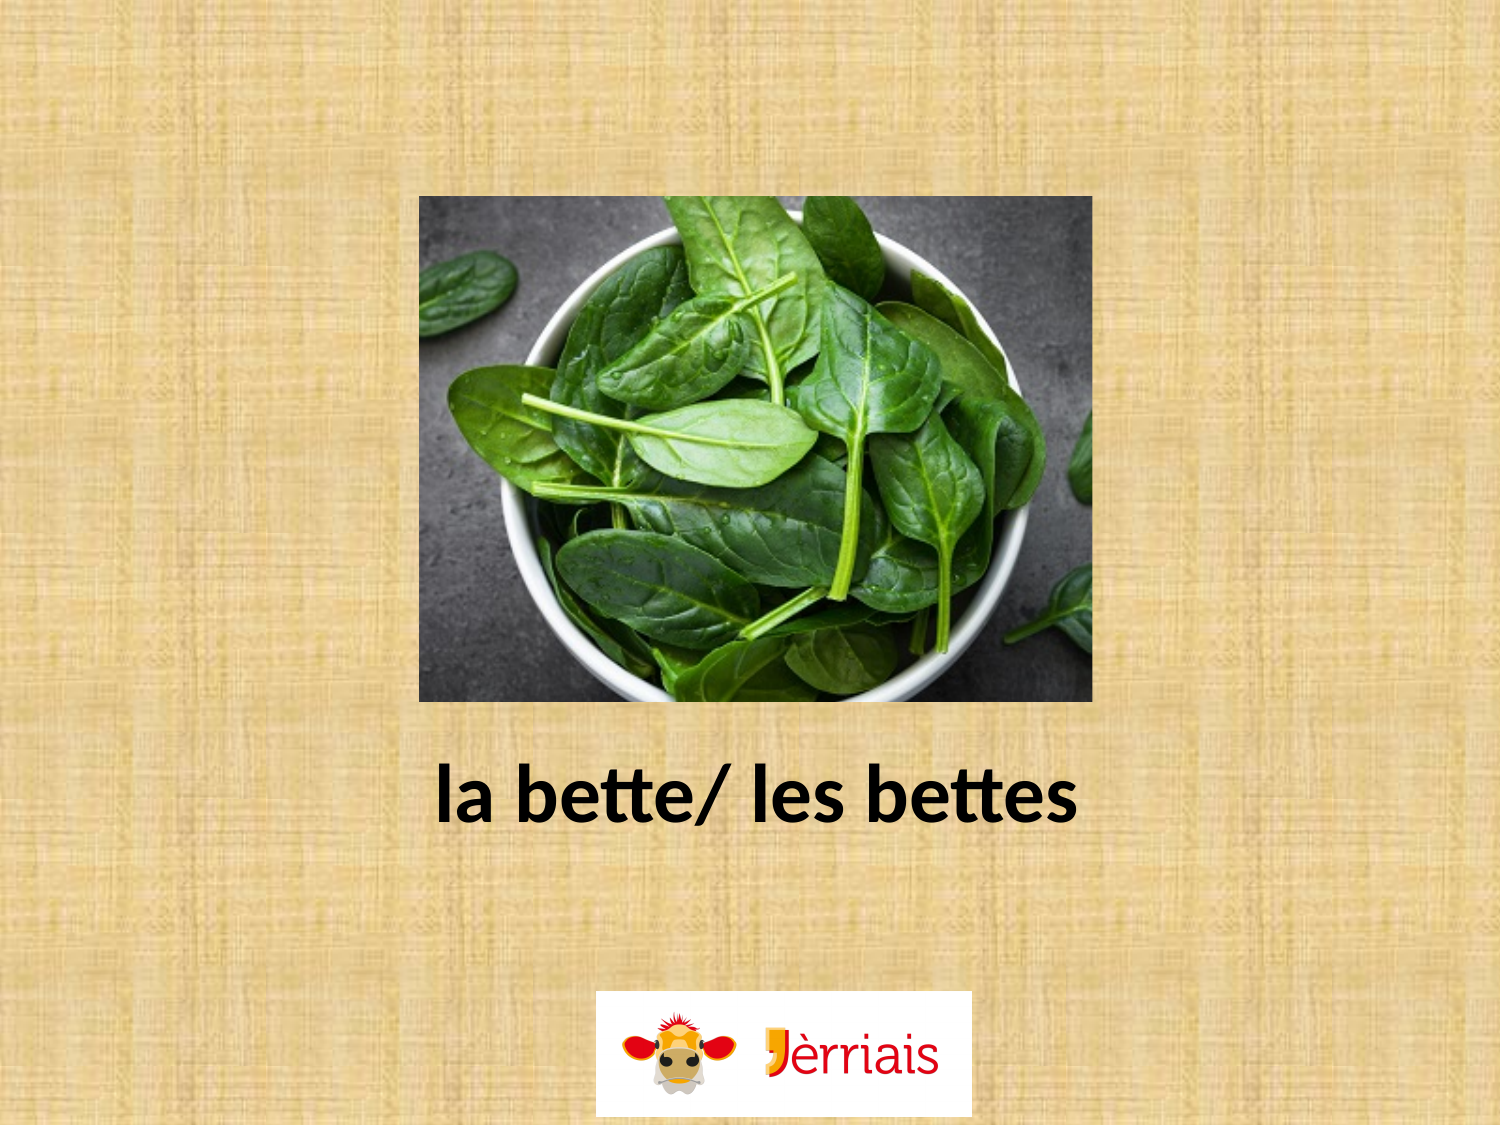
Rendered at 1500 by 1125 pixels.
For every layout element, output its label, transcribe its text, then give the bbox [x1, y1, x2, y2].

title la bette/ les bettes [418, 752, 1320, 847]
picture [0, 0, 1500, 1125]
